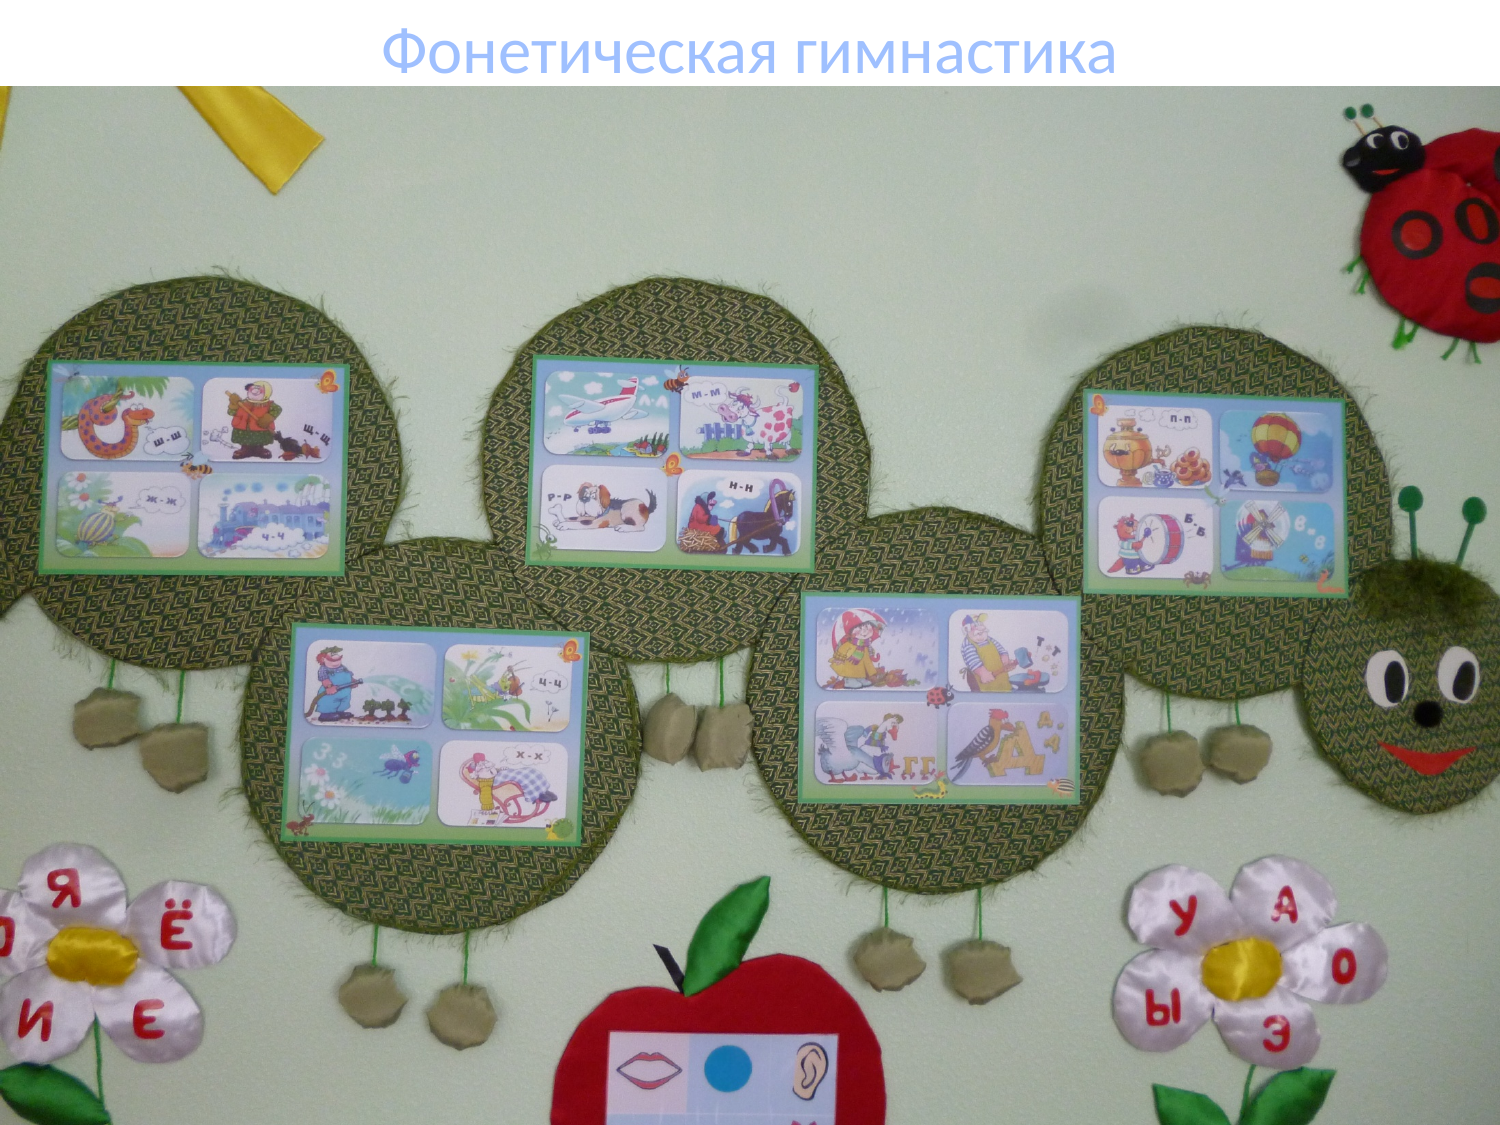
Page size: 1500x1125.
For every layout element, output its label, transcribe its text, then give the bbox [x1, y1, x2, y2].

picture [0, 86, 1500, 1125]
text_box Фонетическая гимнастика [0, 0, 1500, 86]
